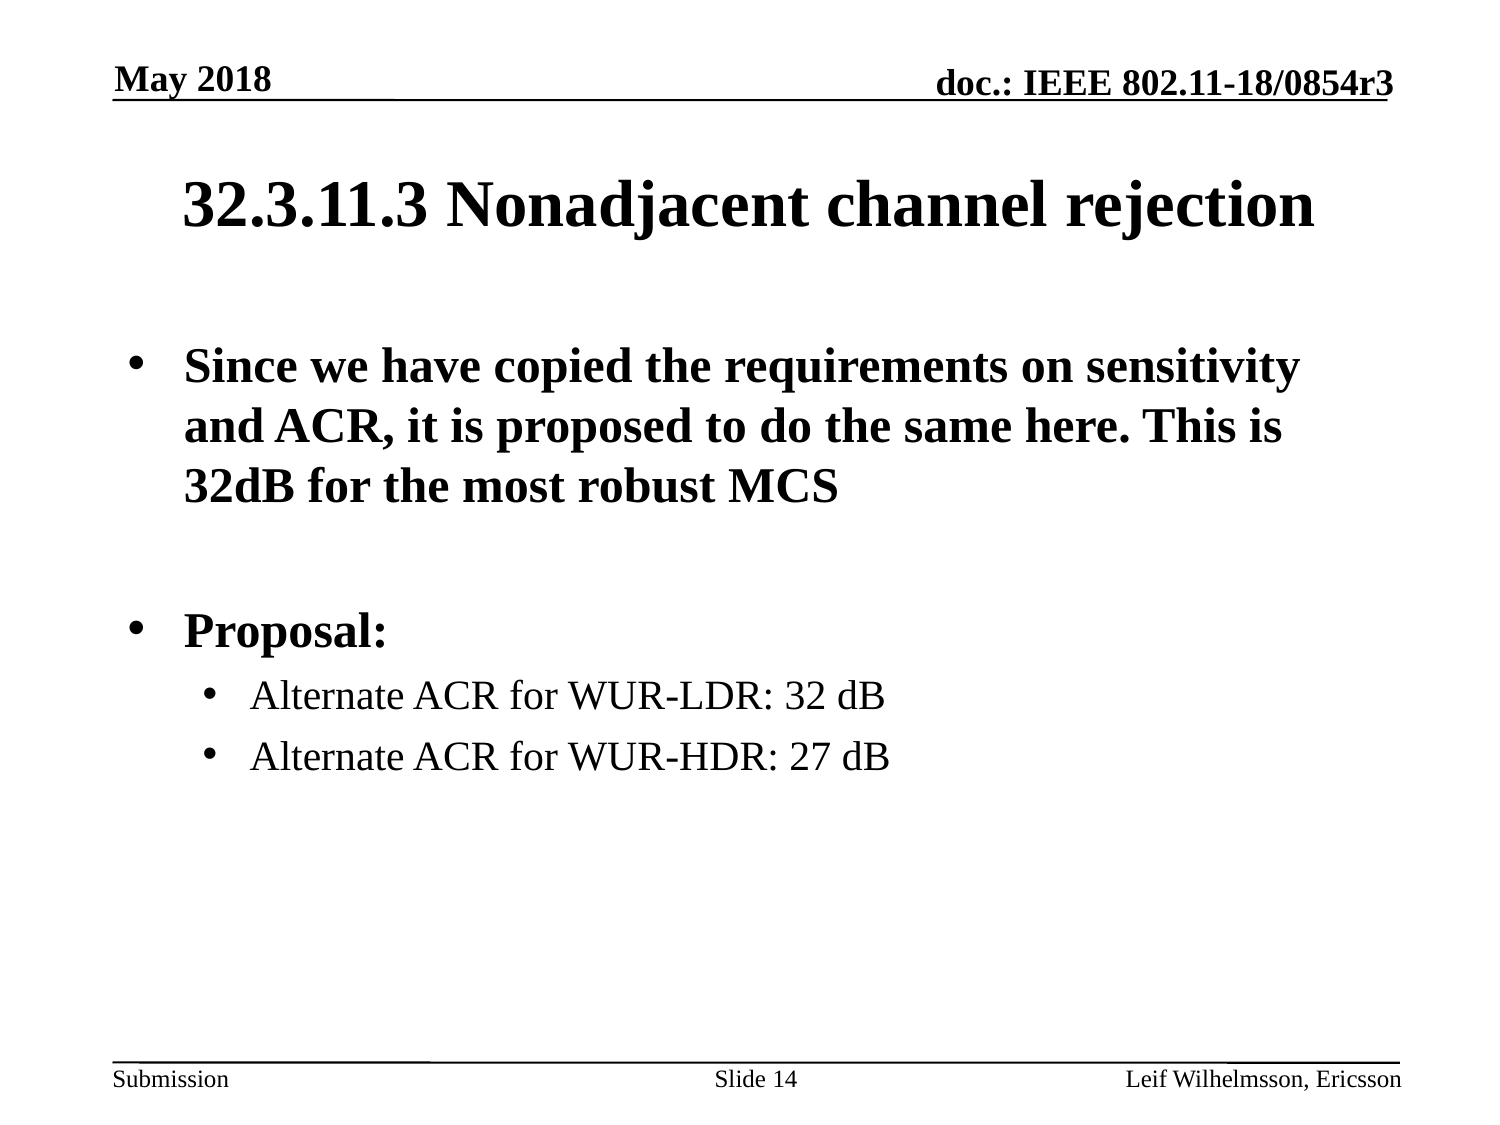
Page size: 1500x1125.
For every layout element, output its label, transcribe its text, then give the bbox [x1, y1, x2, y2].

list Since we have copied the requirements on sensitivity and ACR, it is proposed to do the same here. This is 32dB for the most robust MCS Proposal: Alternate ACR for WUR-LDR: 32 dB Alternate ACR for WUR-HDR: 27 dB [112, 324, 1388, 1000]
title 32.3.11.3 Nonadjacent channel rejection [112, 112, 1388, 288]
slide_number Slide 14 [712, 1061, 800, 1123]
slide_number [114, 54, 423, 100]
footer Leif Wilhelmsson, Ericsson [879, 1061, 1403, 1093]
